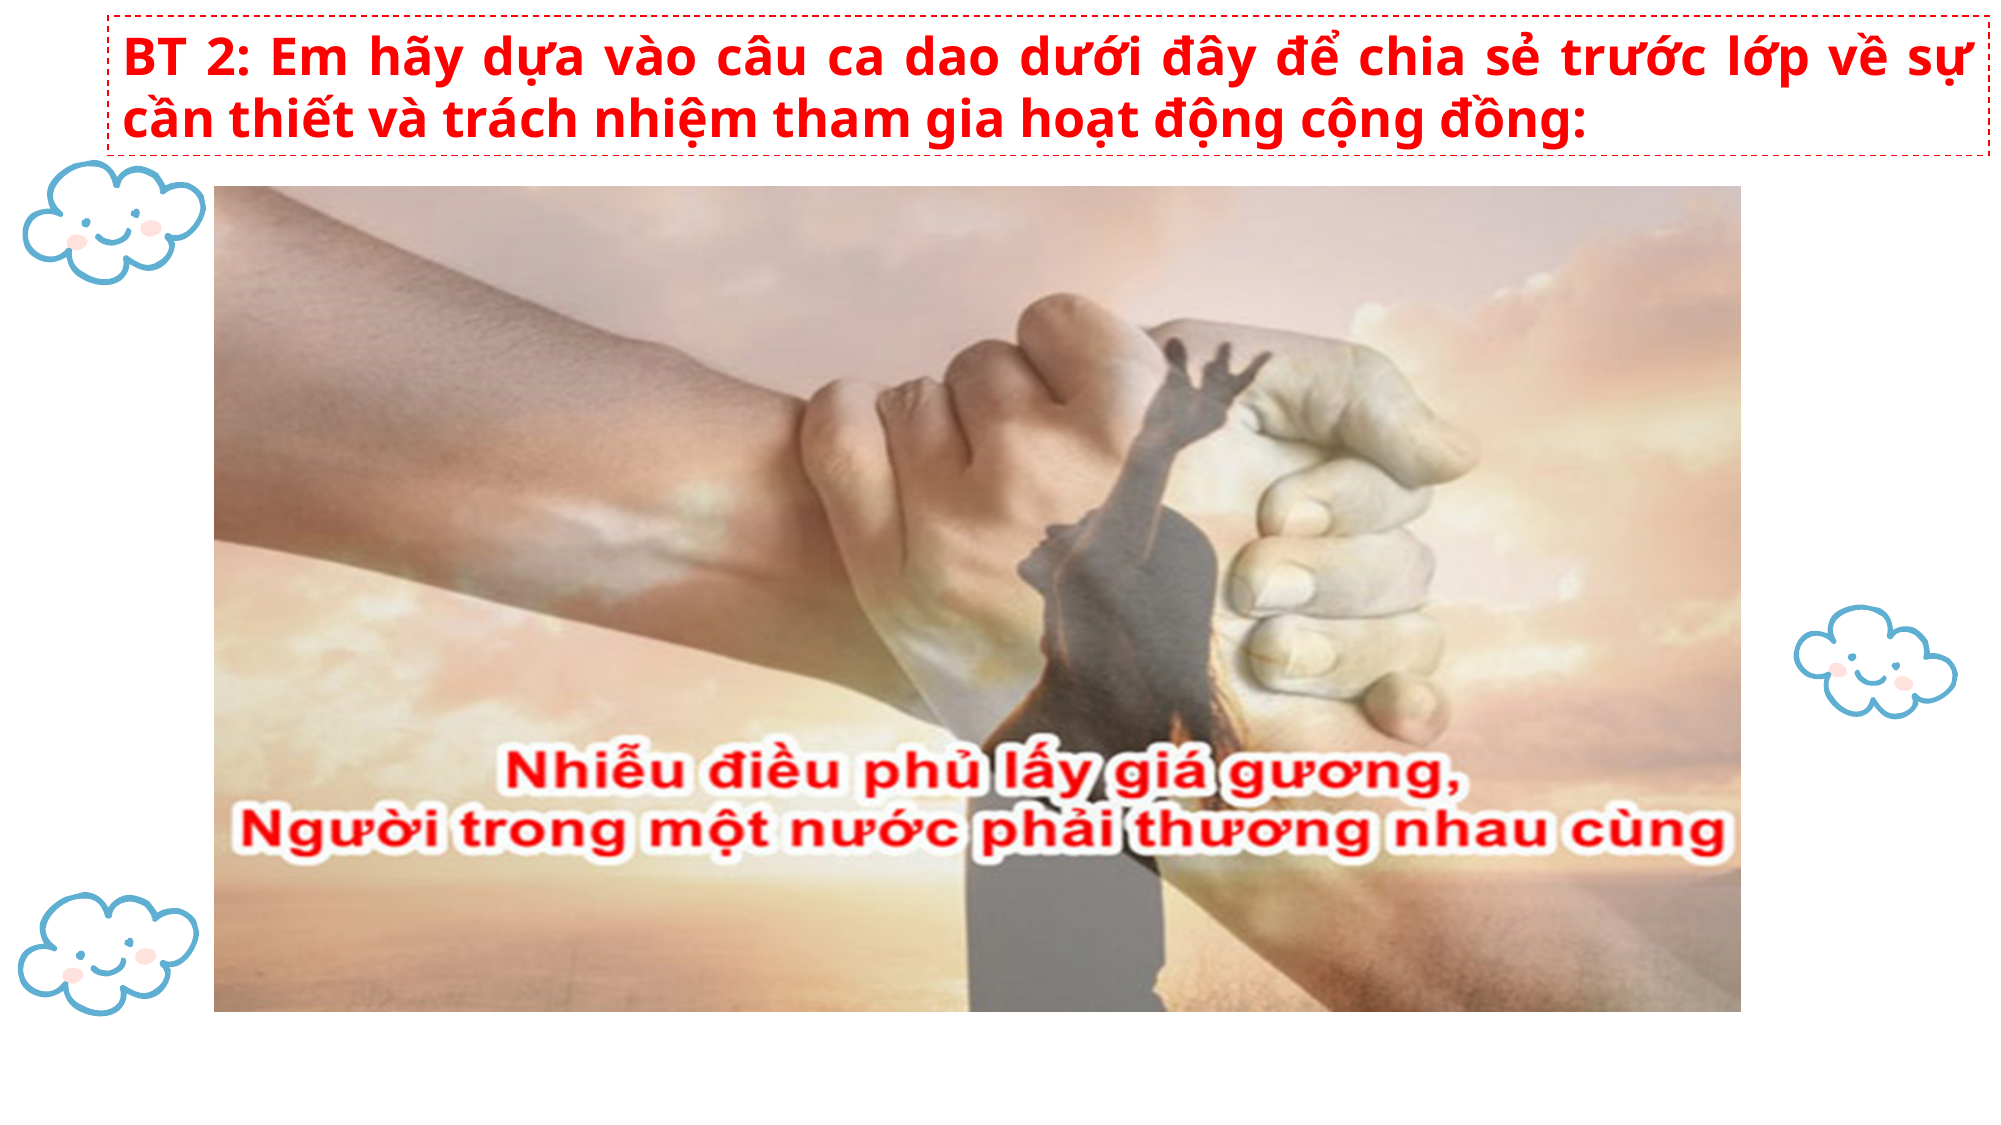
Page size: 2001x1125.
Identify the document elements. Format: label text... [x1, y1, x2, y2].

picture [1793, 608, 1959, 722]
picture [21, 156, 207, 285]
picture [15, 887, 202, 1016]
text_box BT 2: Em hãy dựa vào câu ca dao dưới đây để chia sẻ trước lớp về sự cần thiết và trách nhiệm tham gia hoạt động cộng đồng: [108, 16, 1989, 156]
picture [214, 186, 1741, 1012]
